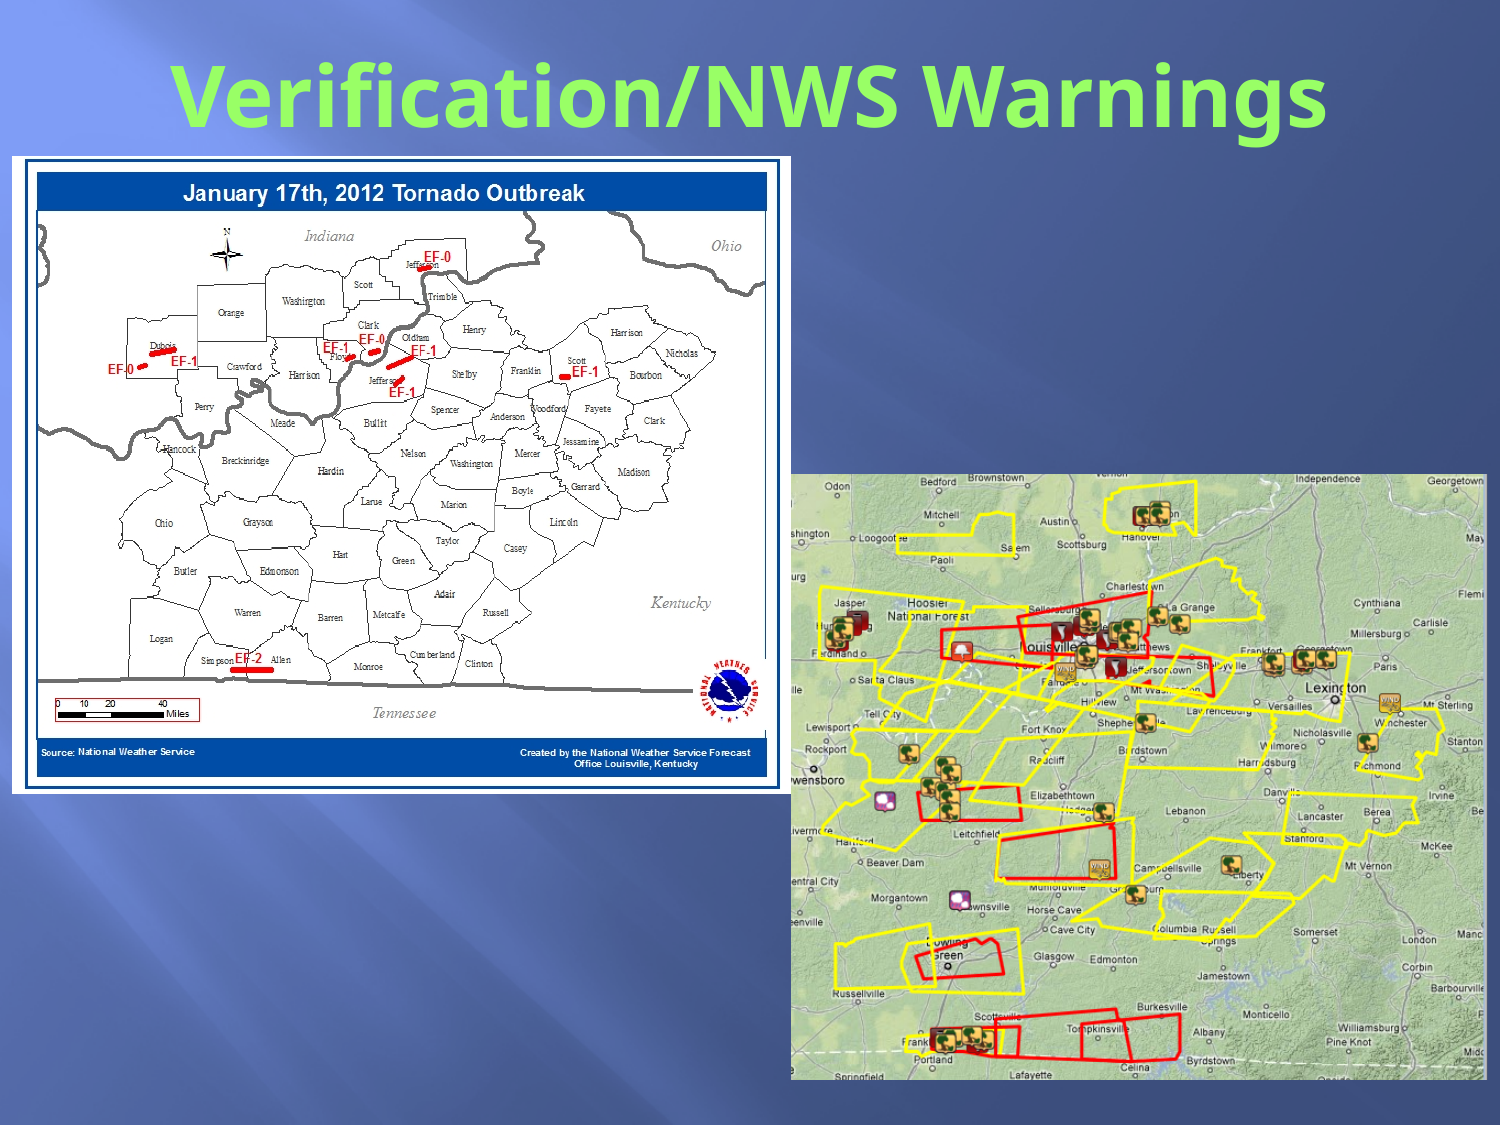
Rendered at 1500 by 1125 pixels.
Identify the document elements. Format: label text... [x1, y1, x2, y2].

title Verification/NWS Warnings [0, 0, 1500, 188]
picture [12, 155, 1488, 1080]
